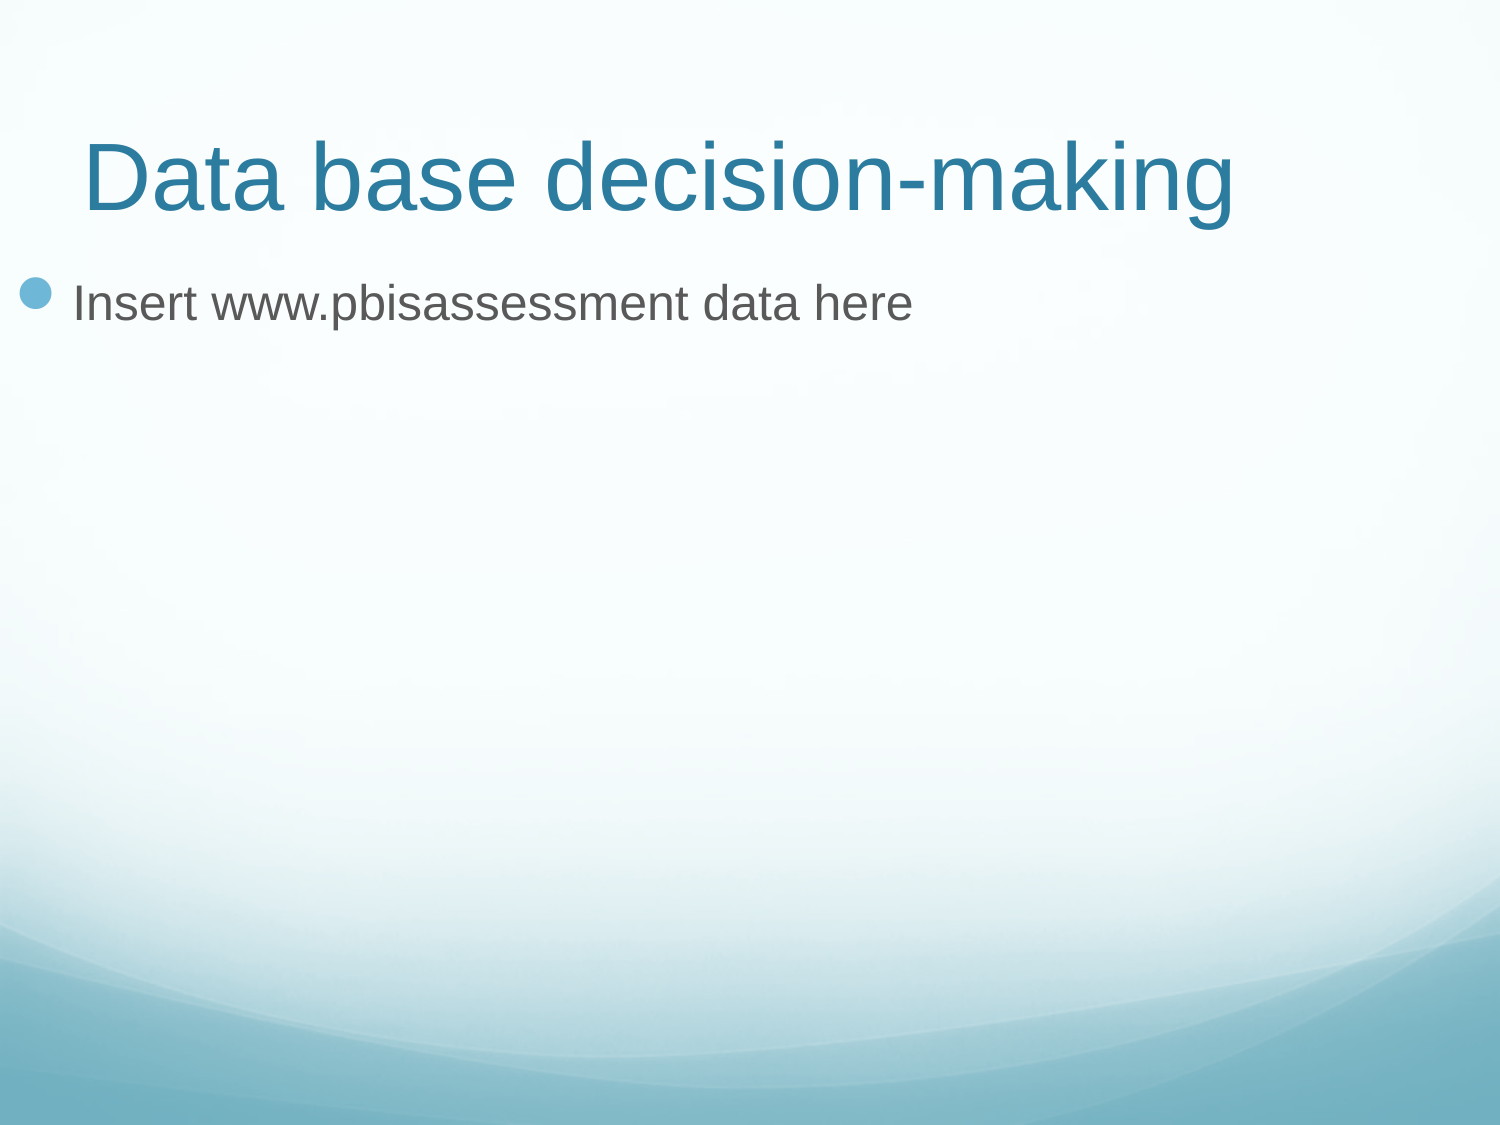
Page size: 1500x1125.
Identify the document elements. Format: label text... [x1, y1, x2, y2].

list Insert www.pbisassessment data here [0, 262, 1320, 975]
title Data base decision-making [0, 17, 1320, 237]
